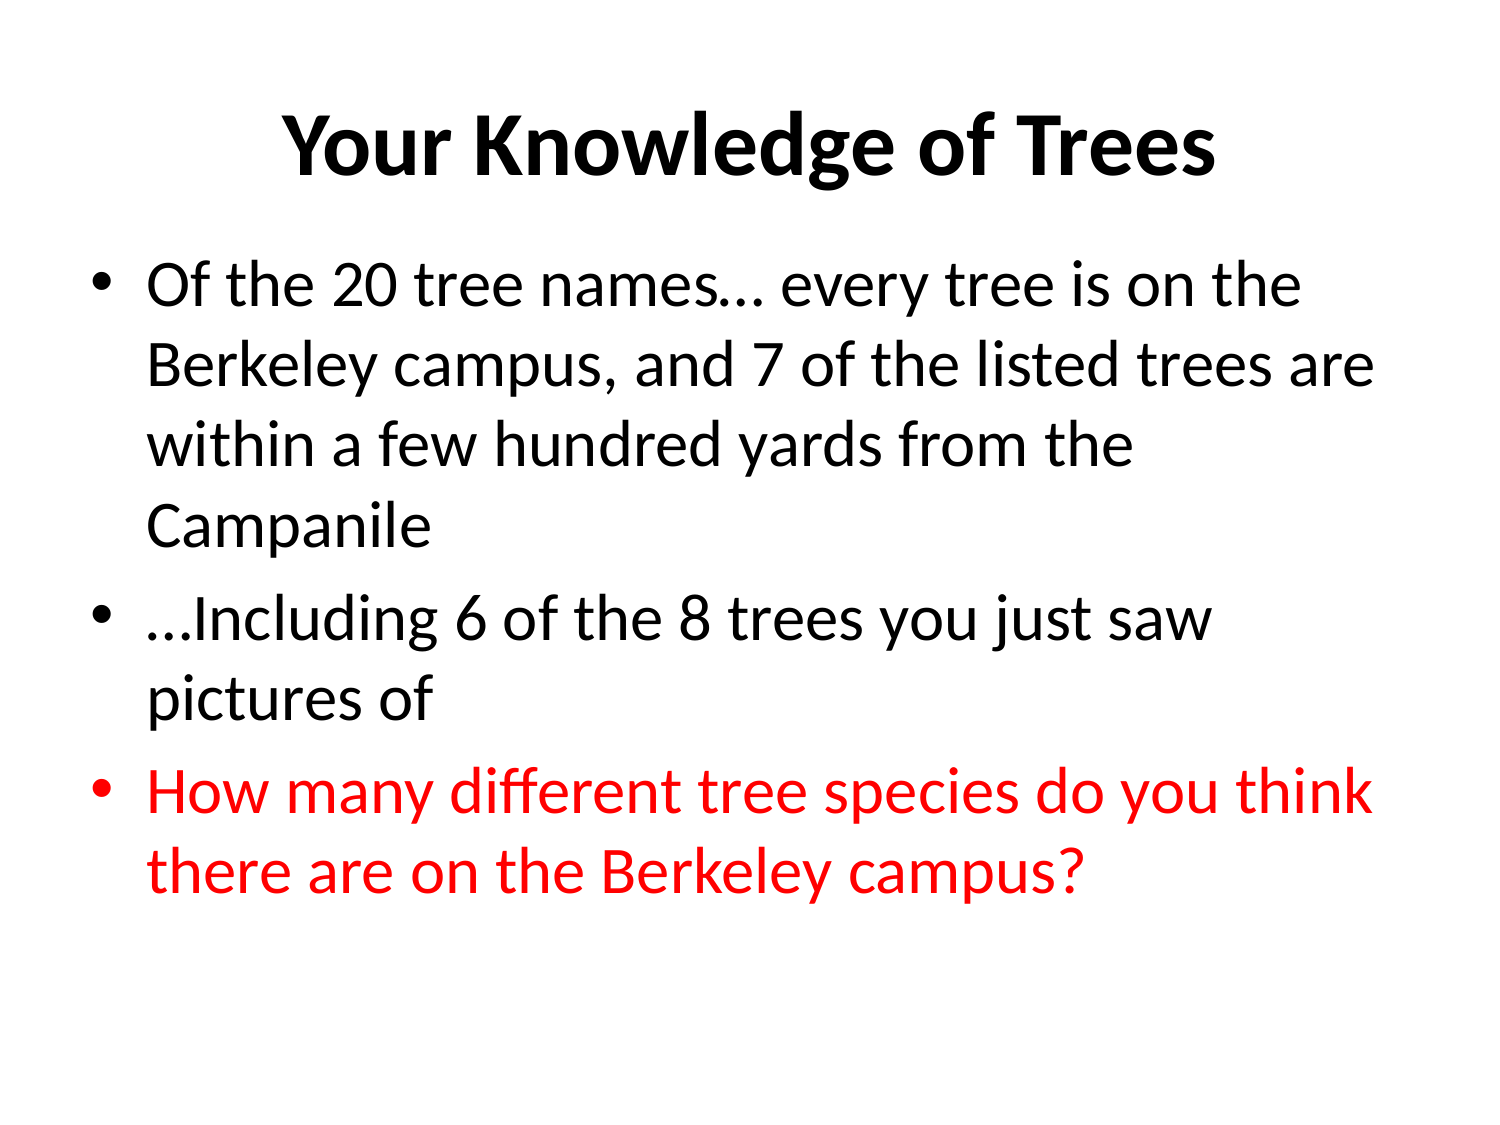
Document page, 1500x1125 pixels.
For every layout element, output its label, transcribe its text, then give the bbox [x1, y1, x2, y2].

list Of the 20 tree names… every tree is on the Berkeley campus, and 7 of the listed trees are within a few hundred yards from the Campanile …Including 6 of the 8 trees you just saw pictures of How many different tree species do you think there are on the Berkeley campus? [75, 232, 1425, 975]
title Your Knowledge of Trees [75, 45, 1425, 232]
